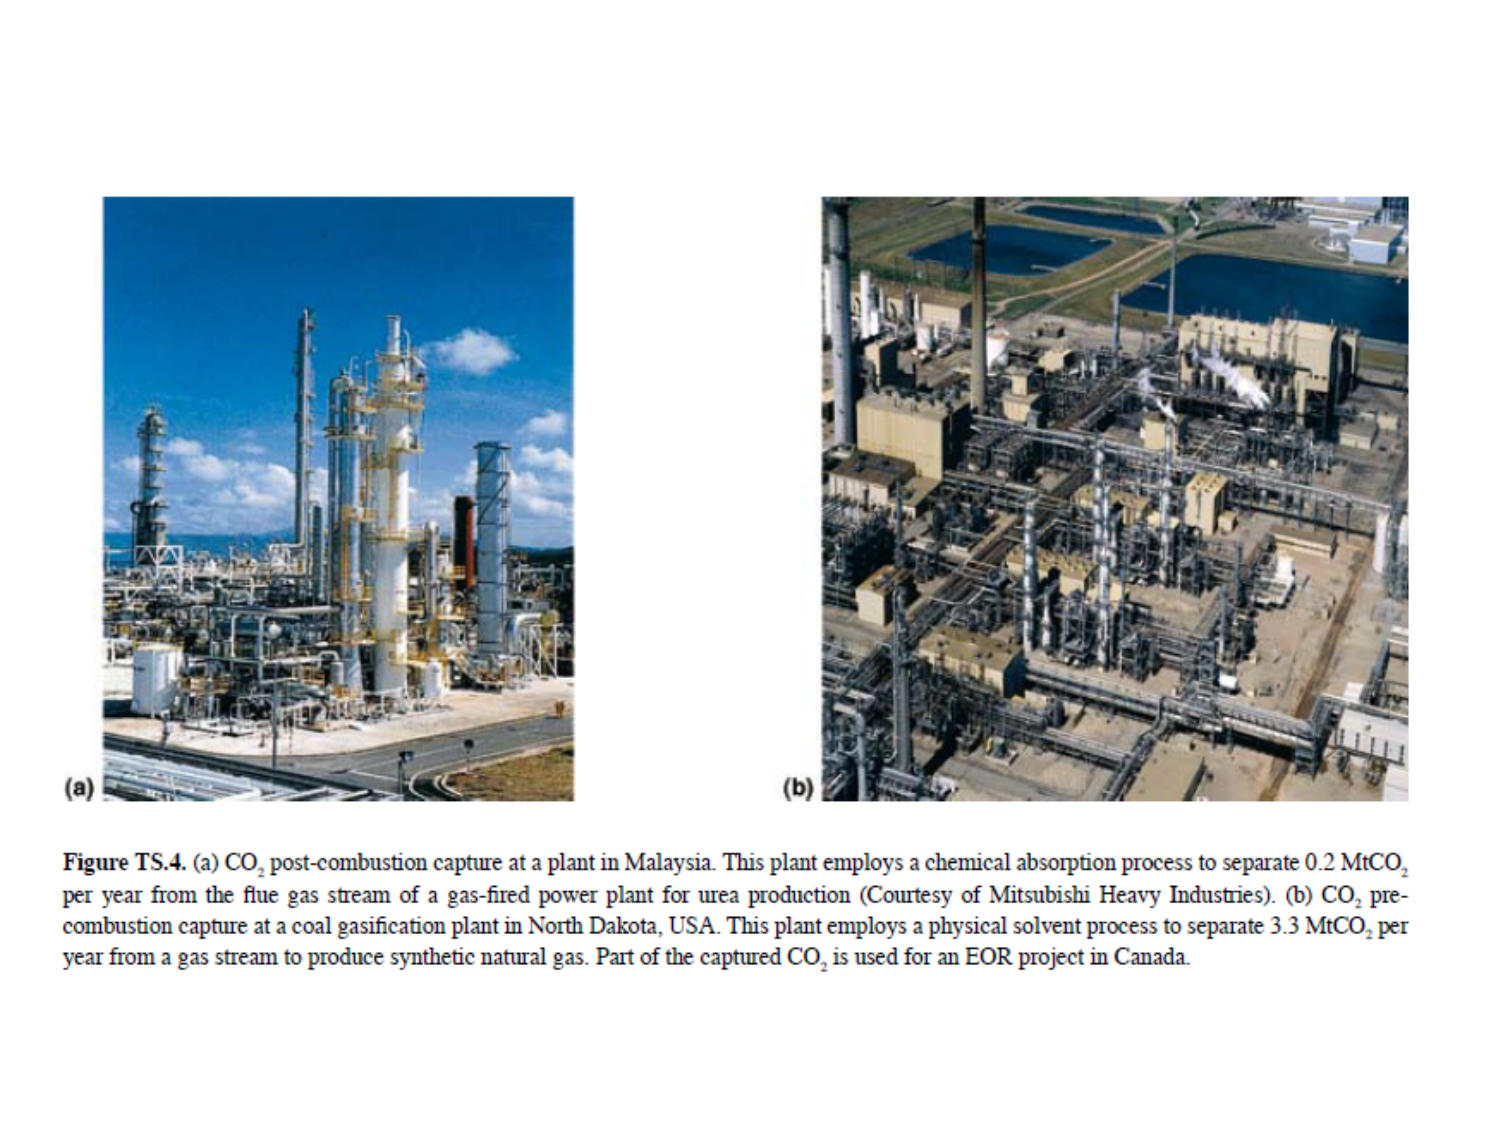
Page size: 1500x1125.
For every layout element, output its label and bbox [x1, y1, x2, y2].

picture [2, 137, 1500, 990]
